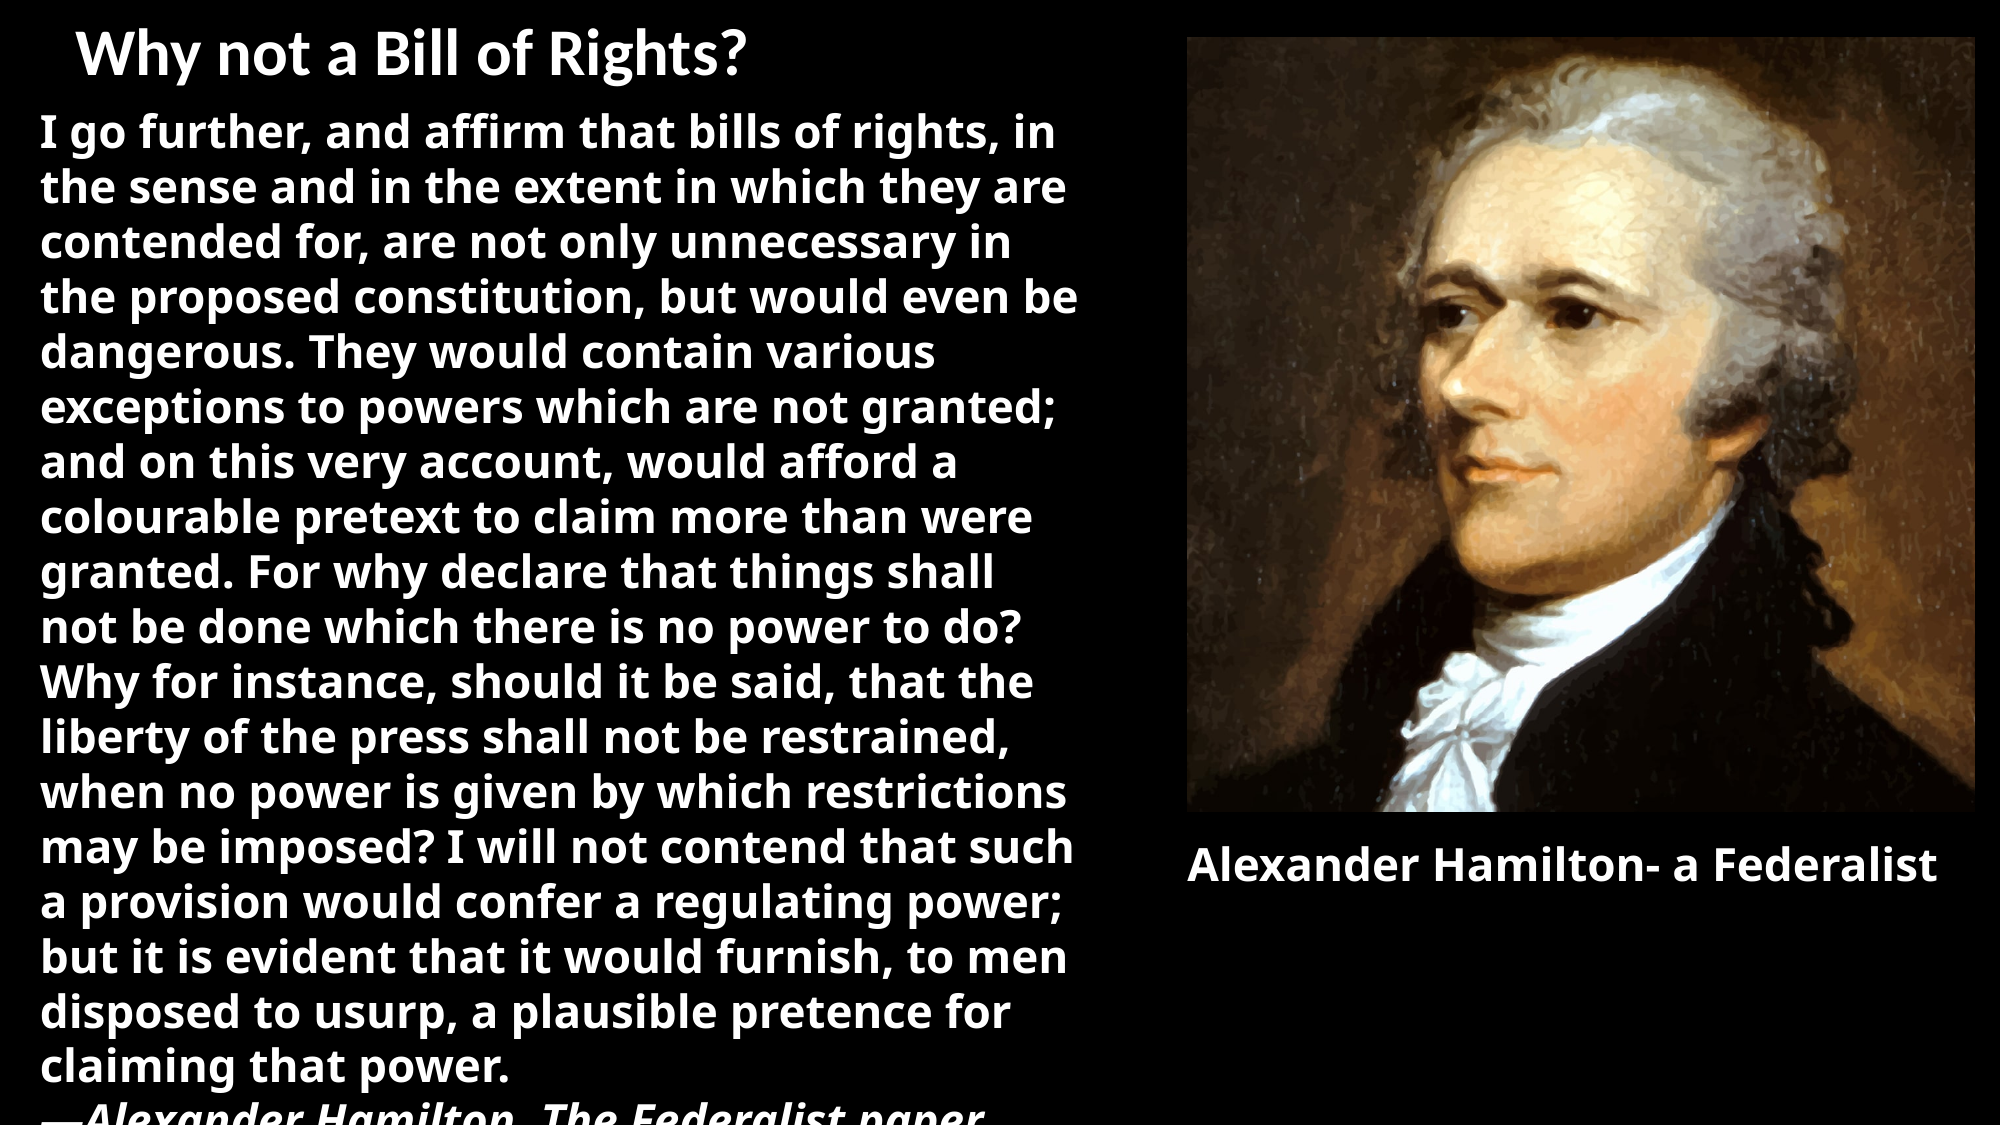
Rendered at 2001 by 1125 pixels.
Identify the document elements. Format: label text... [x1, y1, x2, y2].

list Why not a Bill of Rights? [75, 8, 1363, 90]
title Alexander Hamilton- a Federalist [1150, 835, 1975, 892]
text_box I go further, and affirm that bills of rights, in the sense and in the extent in which they are contended for, are not only unnecessary in the proposed constitution, but would even be dangerous. They would contain various exceptions to powers which are not granted; and on this very account, would afford a colourable pretext to claim more than were granted. For why declare that things shall not be done which there is no power to do? Why for instance, should it be said, that the liberty of the press shall not be restrained, when no power is given by which restrictions may be imposed? I will not contend that such a provision would confer a regulating power; but it is evident that it would furnish, to men disposed to usurp, a plausible pretence for claiming that power. —Alexander Hamilton, The Federalist paper number 84 [25, 95, 1100, 1125]
picture [1187, 37, 1976, 812]
